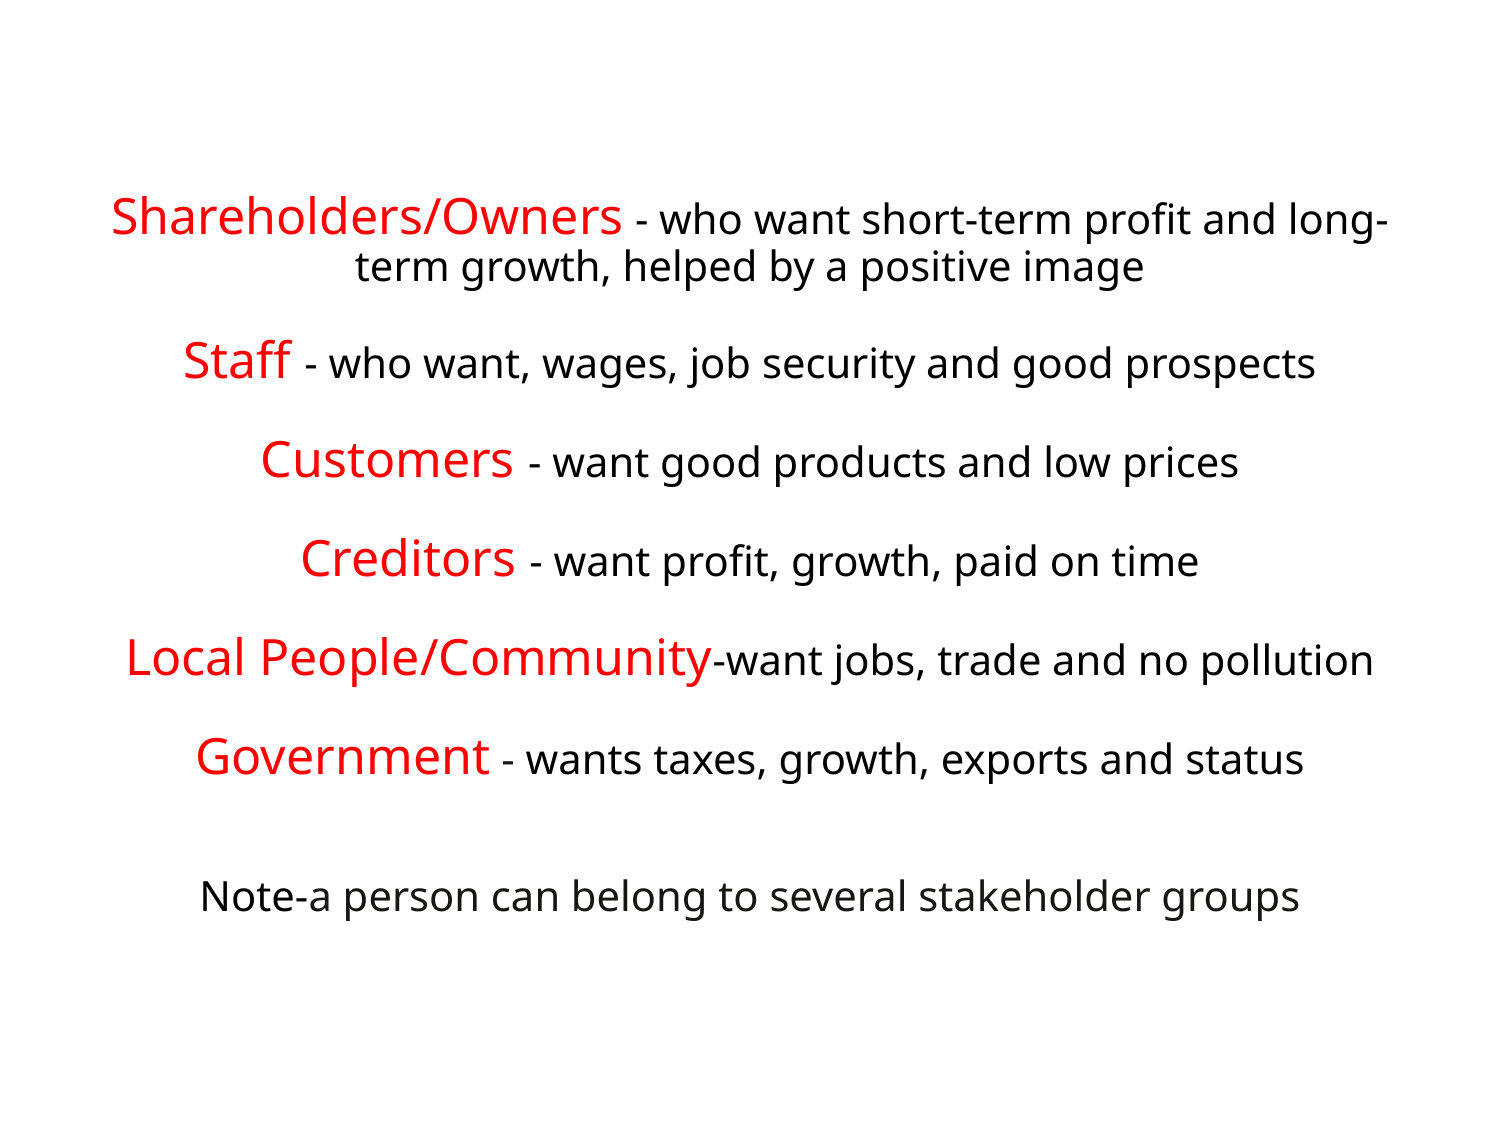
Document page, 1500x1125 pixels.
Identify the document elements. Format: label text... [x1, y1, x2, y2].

text_box Shareholders/Owners - who want short-term profit and long-term growth, helped by a positive image Staff - who want, wages, job security and good prospects Customers - want good products and low prices Creditors - want profit, growth, paid on time Local People/Community-want jobs, trade and no pollution Government - wants taxes, growth, exports and status Note-a person can belong to several stakeholder groups [53, 184, 1447, 928]
